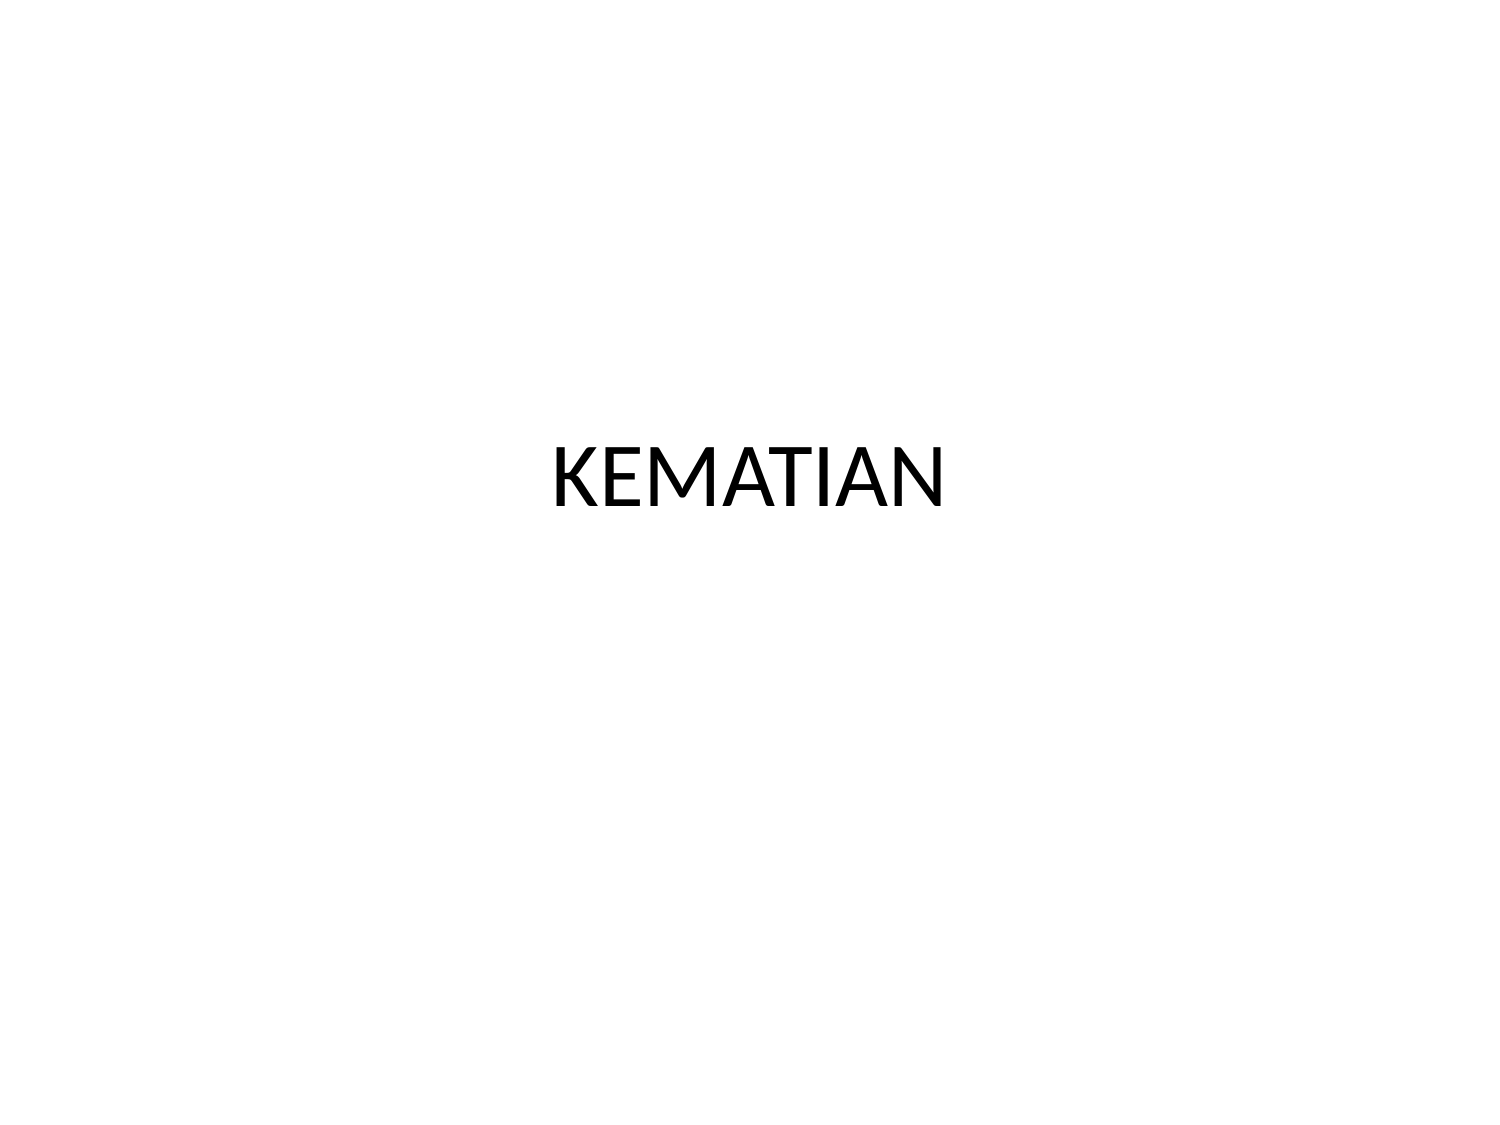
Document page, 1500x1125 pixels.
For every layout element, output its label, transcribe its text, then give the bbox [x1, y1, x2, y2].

title KEMATIAN [112, 349, 1388, 591]
